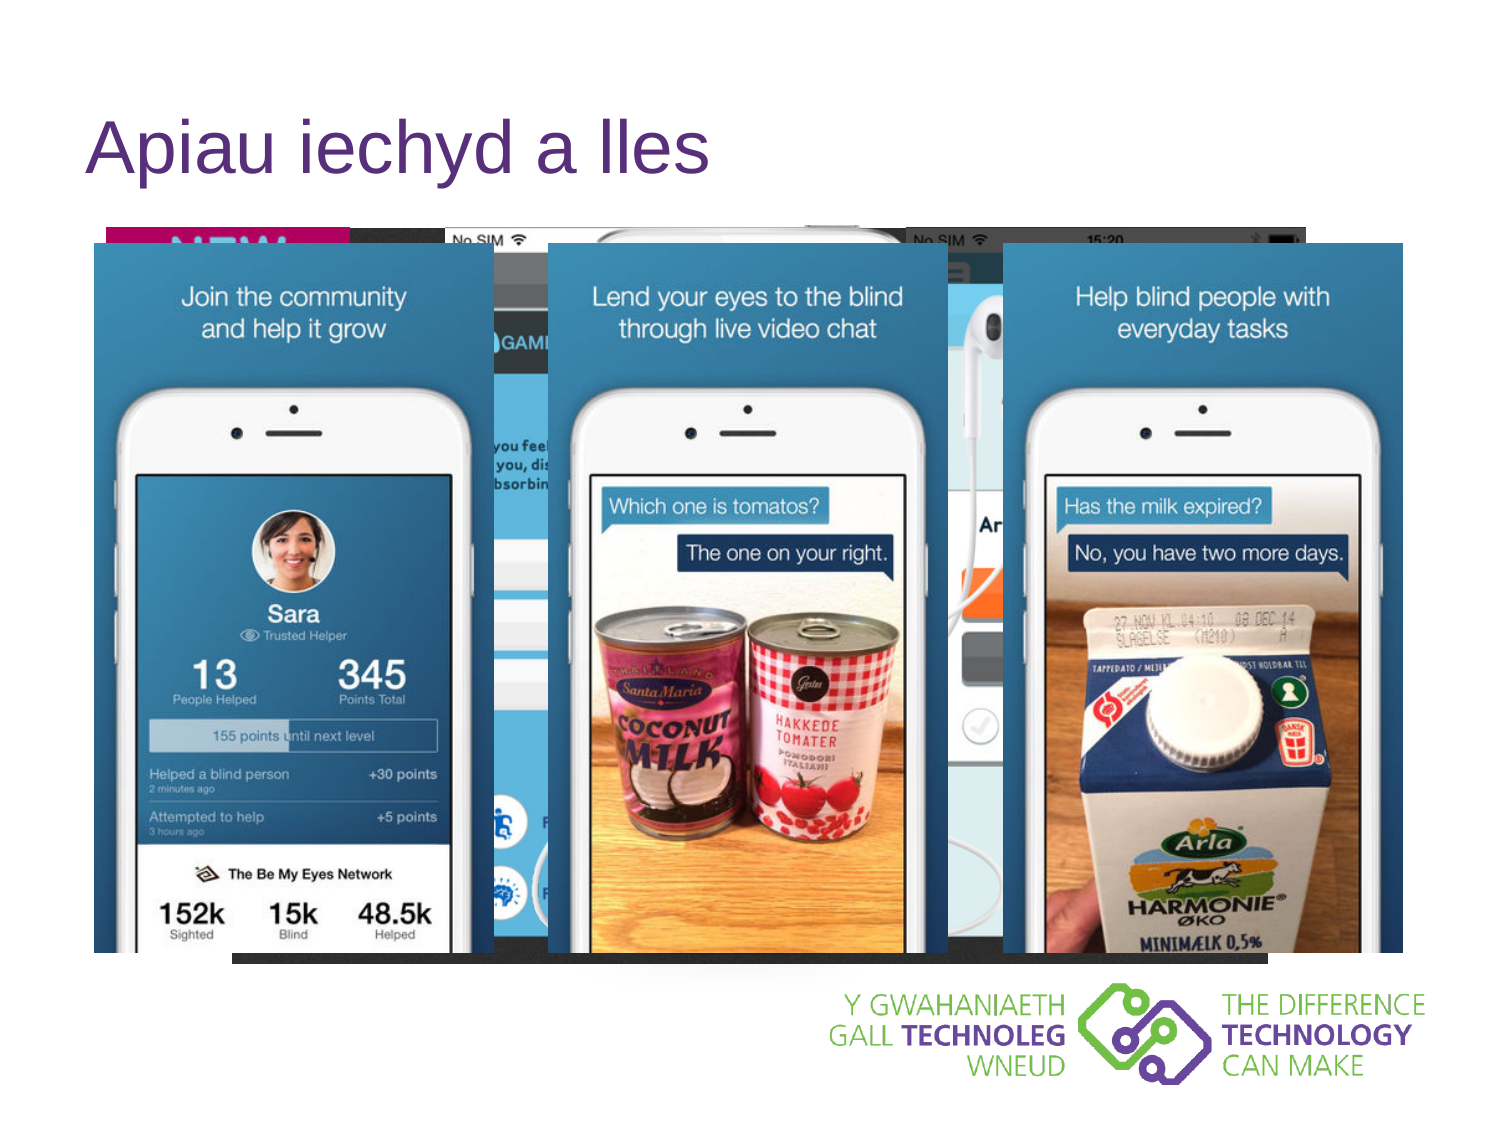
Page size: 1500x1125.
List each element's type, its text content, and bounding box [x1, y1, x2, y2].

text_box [1059, 227, 1306, 242]
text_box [444, 227, 528, 937]
title Apiau iechyd a lles [70, 60, 1430, 226]
picture [94, 225, 1403, 992]
